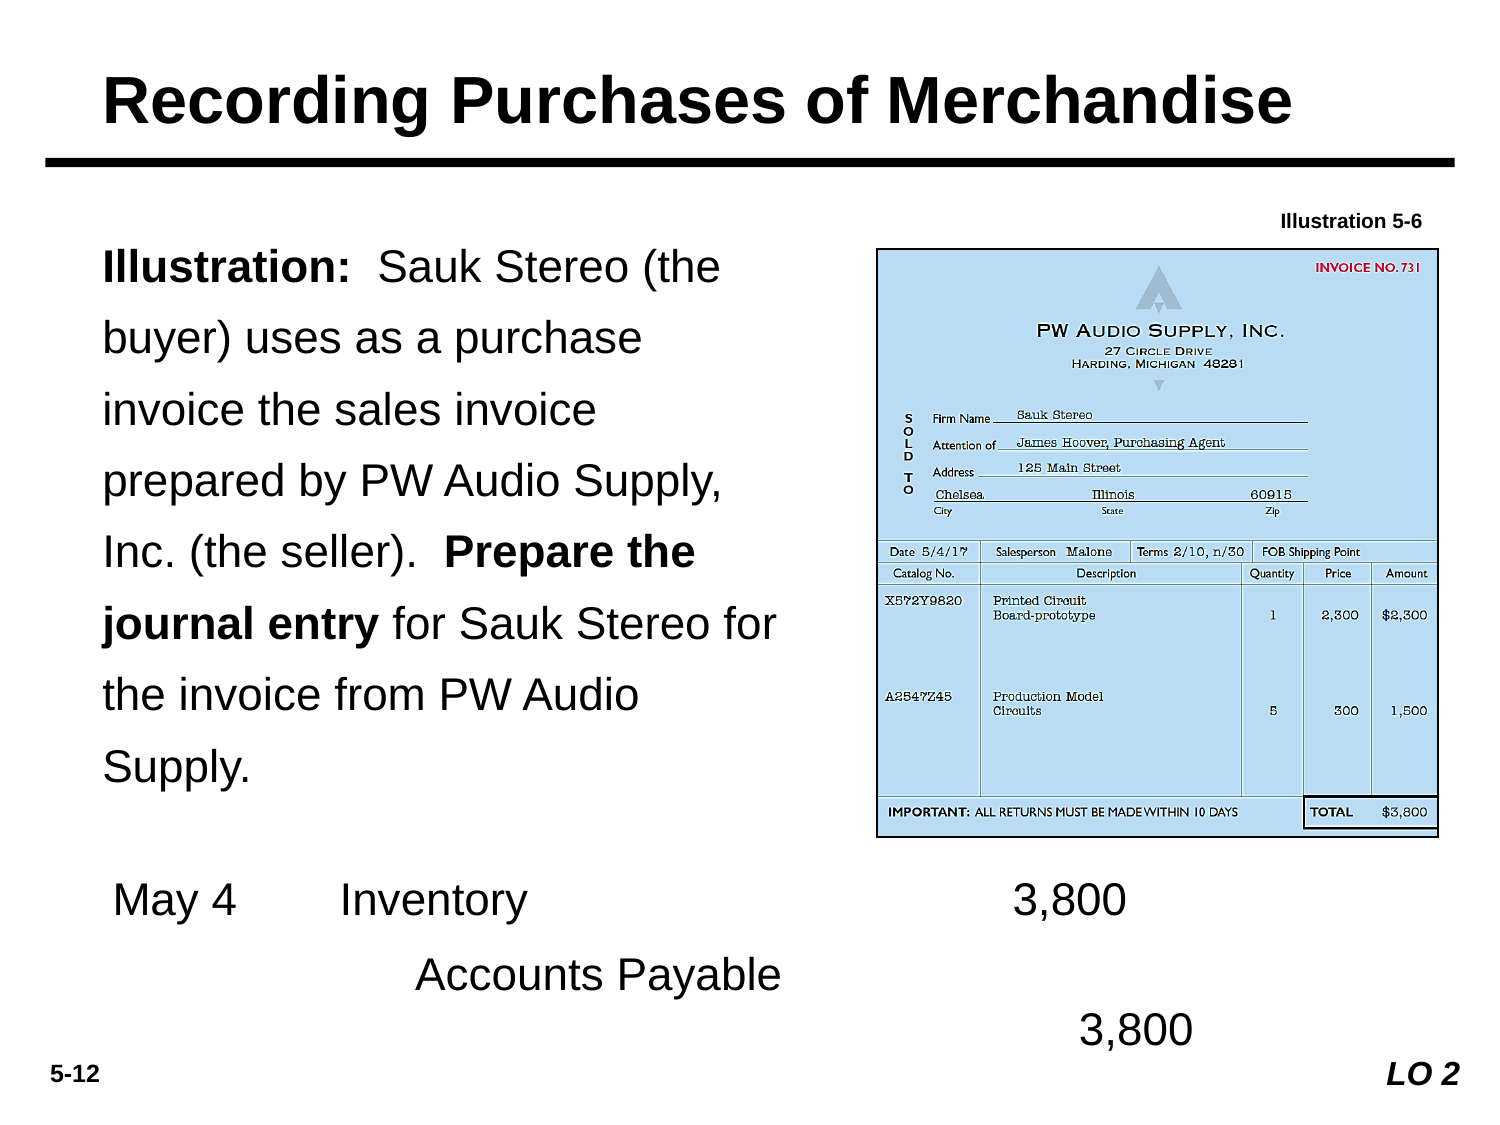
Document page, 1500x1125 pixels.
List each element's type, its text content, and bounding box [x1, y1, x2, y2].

text_box Inventory 3,800 [363, 862, 1375, 933]
text_box Illustration: Sauk Stereo (the buyer) uses as a purchase invoice the sales invoice prepared by PW Audio Supply, Inc. (the seller). Prepare the journal entry for Sauk Stereo for the invoice from PW Audio Supply. [87, 212, 800, 799]
text_box Illustration 5-6 [1212, 200, 1438, 240]
text_box May 4 [112, 862, 363, 933]
picture [877, 249, 1438, 836]
text_box Recording Purchases of Merchandise [87, 50, 1338, 142]
text_box Accounts Payable 3,800 [324, 937, 1375, 1063]
text_box LO 2 [1350, 1044, 1475, 1100]
